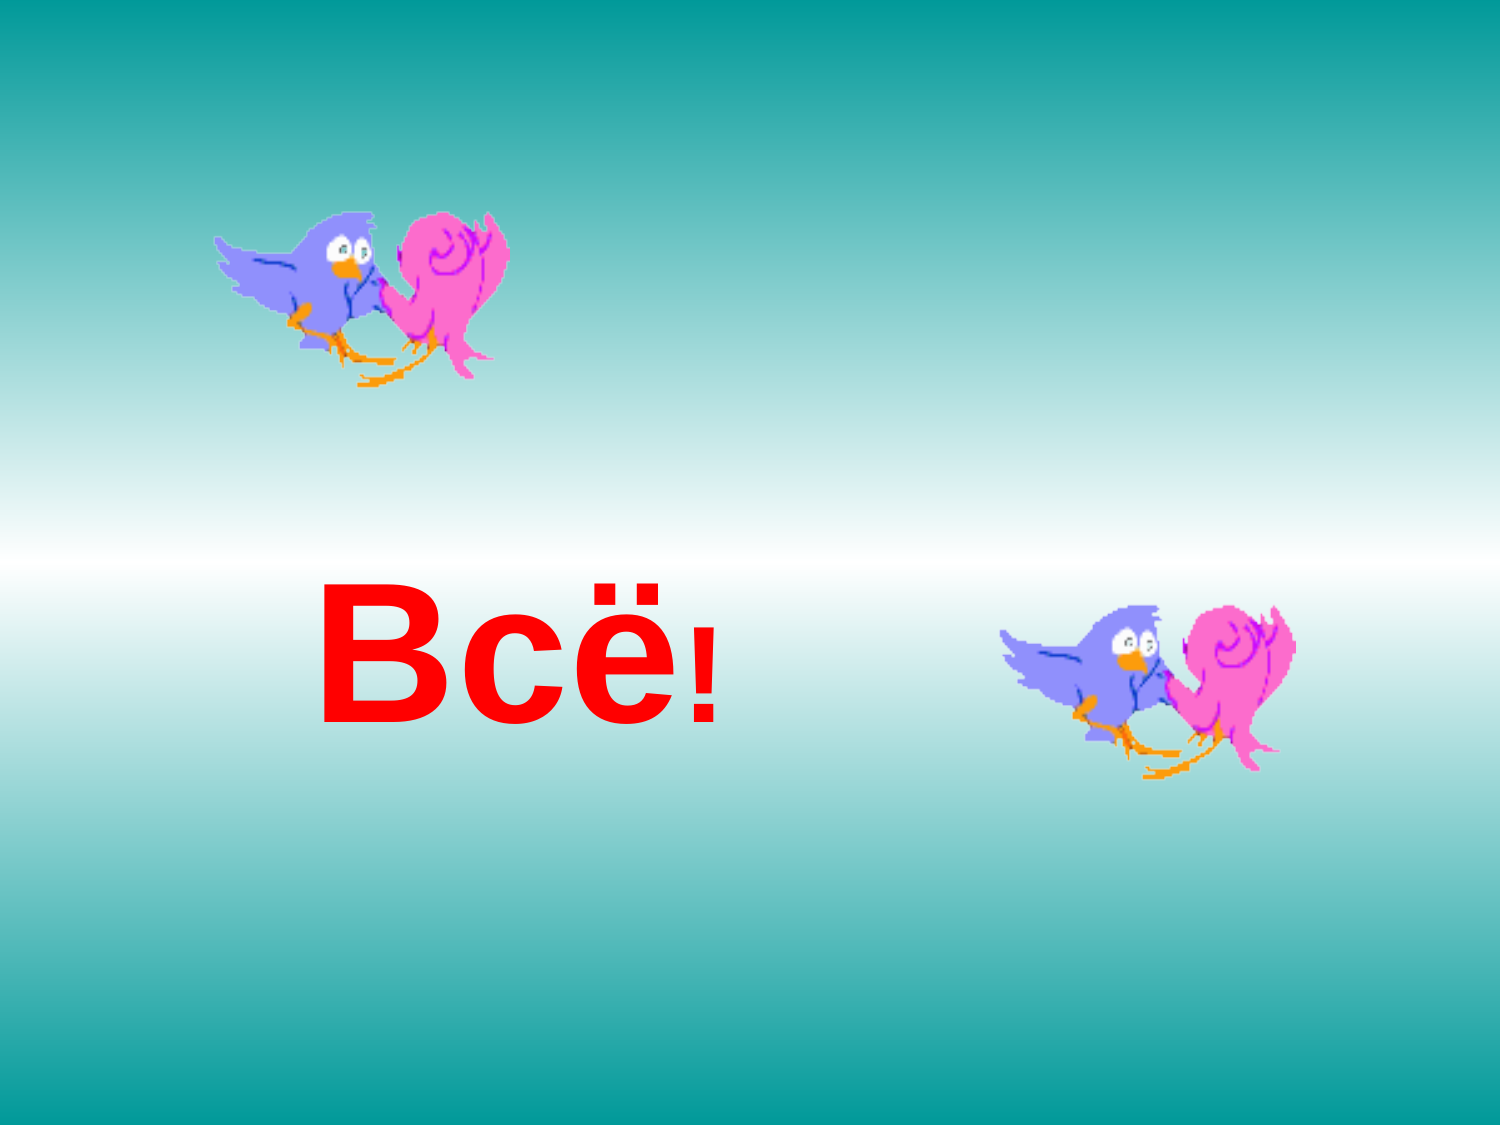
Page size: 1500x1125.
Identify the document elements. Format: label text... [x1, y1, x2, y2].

text_box Всё! [277, 515, 762, 770]
picture [950, 562, 1296, 798]
picture [164, 169, 510, 405]
